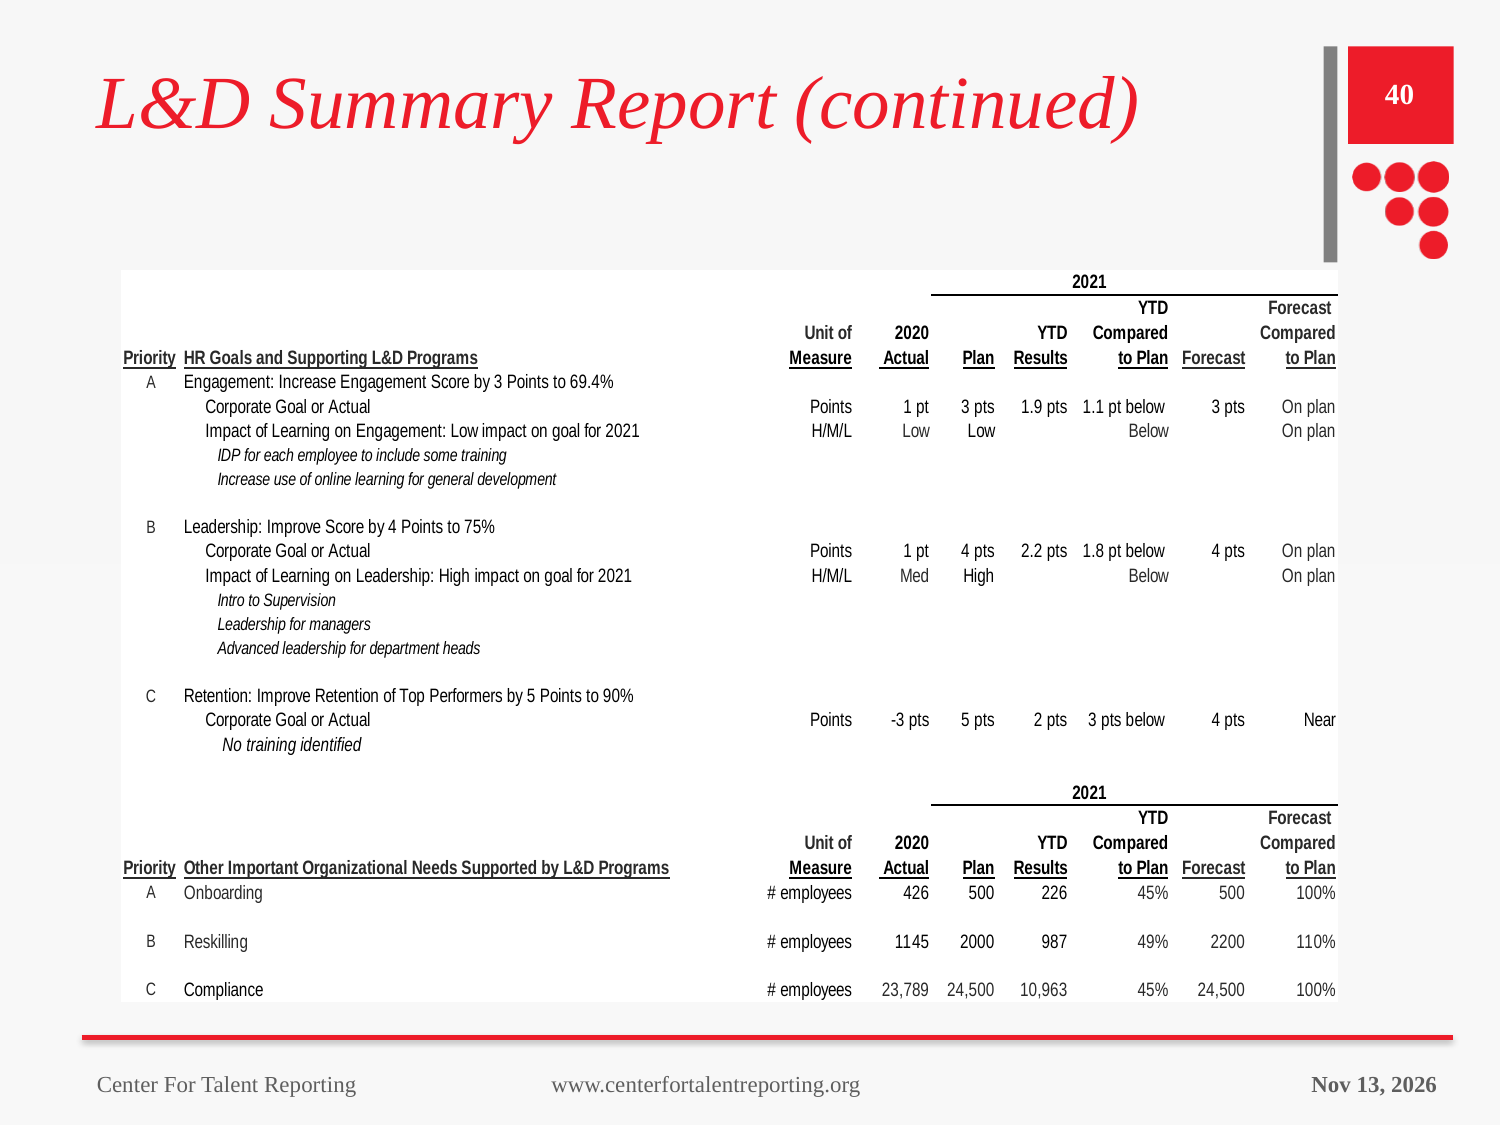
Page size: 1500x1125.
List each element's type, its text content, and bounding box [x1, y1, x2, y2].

slide_number 40 [1349, 62, 1450, 123]
slide_number 18-Sep-23 [1102, 1053, 1453, 1114]
picture [1352, 161, 1449, 259]
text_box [120, 269, 1339, 1002]
title L&D Summary Report (continued) [81, 46, 1322, 263]
footer Center For Talent Reporting www.centerfortalentreporting.org [81, 1053, 1075, 1114]
